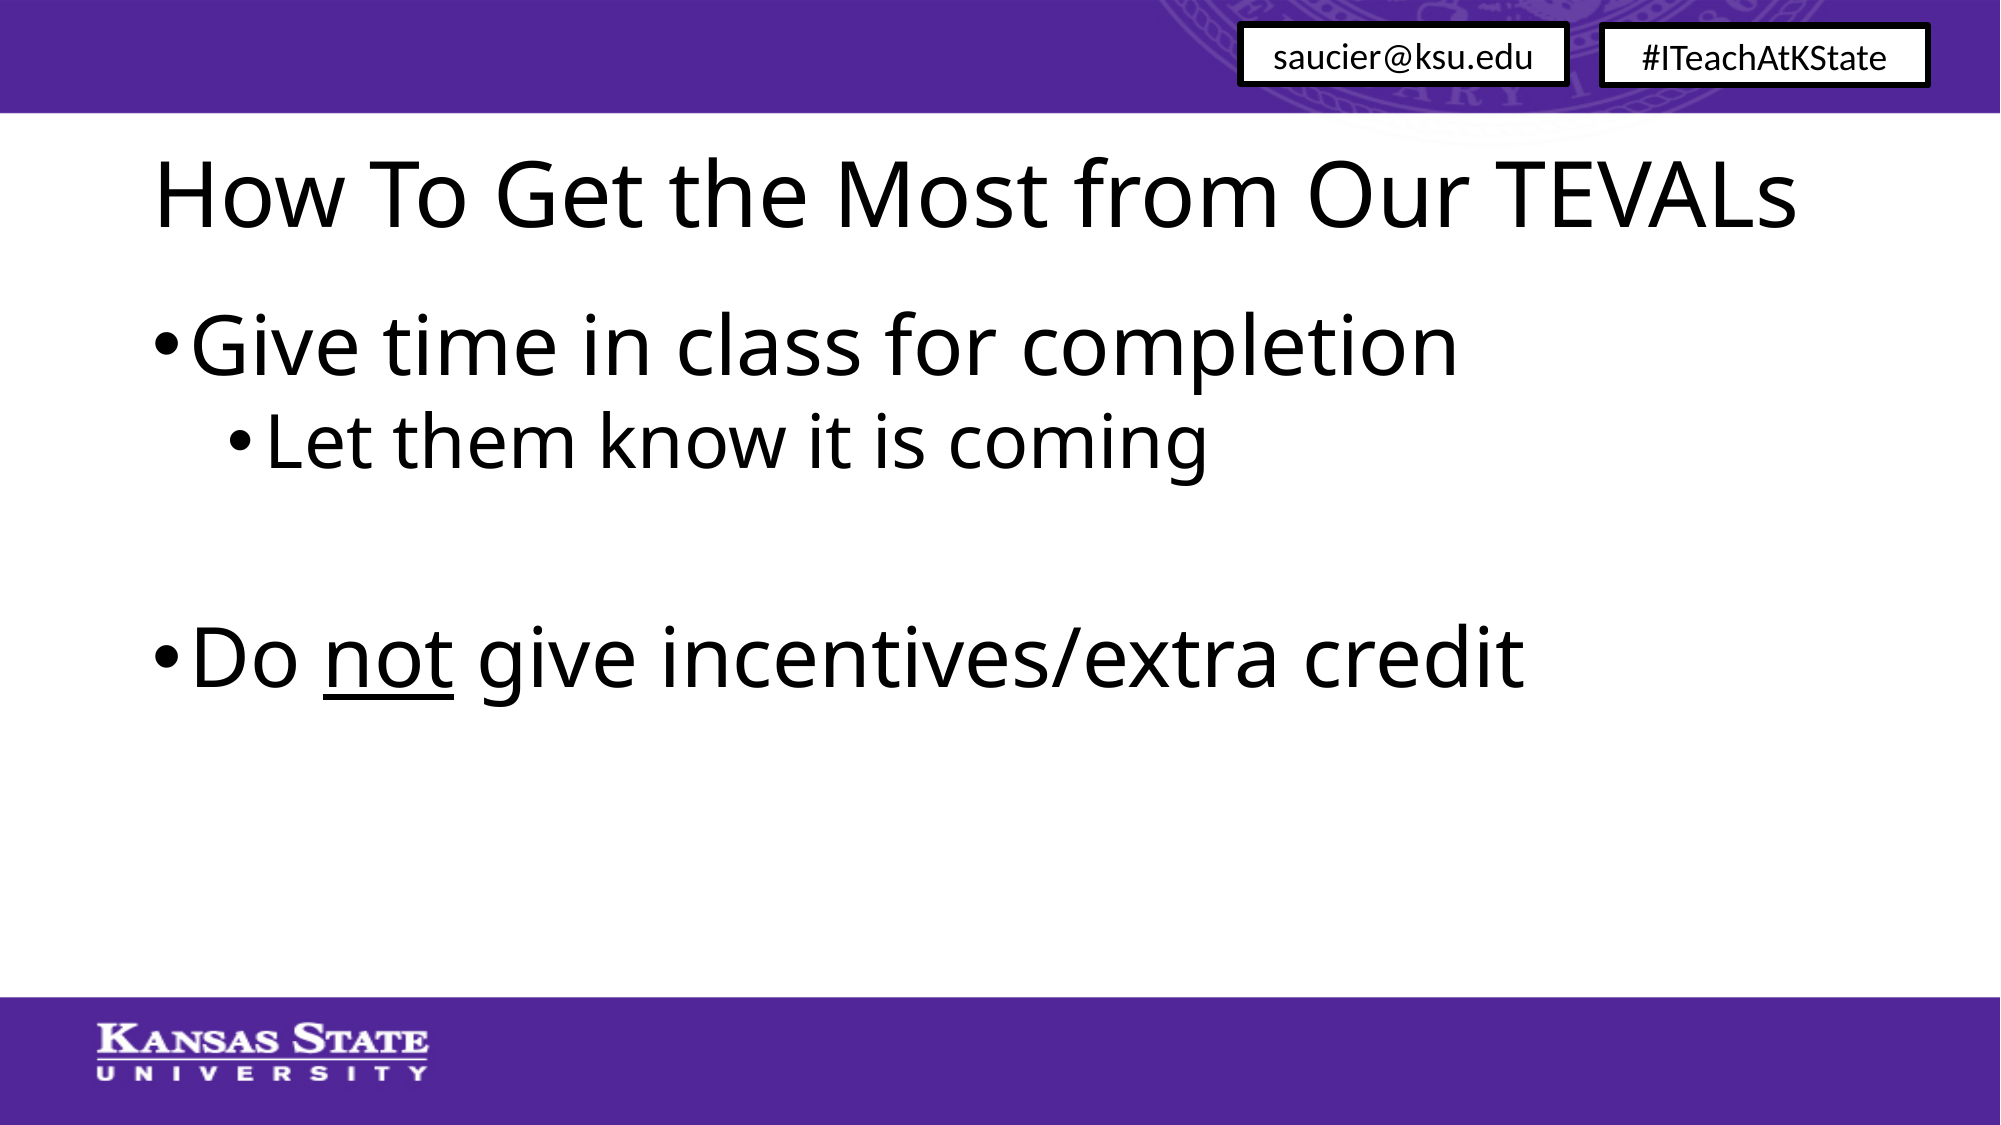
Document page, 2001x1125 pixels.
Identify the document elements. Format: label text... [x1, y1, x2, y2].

text_box #ITeachAtKState [1601, 25, 1928, 86]
list Give time in class for completion Let them know it is coming Do not give incentives/extra credit [137, 295, 1863, 989]
picture [0, 0, 2000, 1125]
title How To Get the Most from Our TEVALs [137, 119, 1863, 278]
text_box saucier@ksu.edu [1240, 24, 1567, 85]
